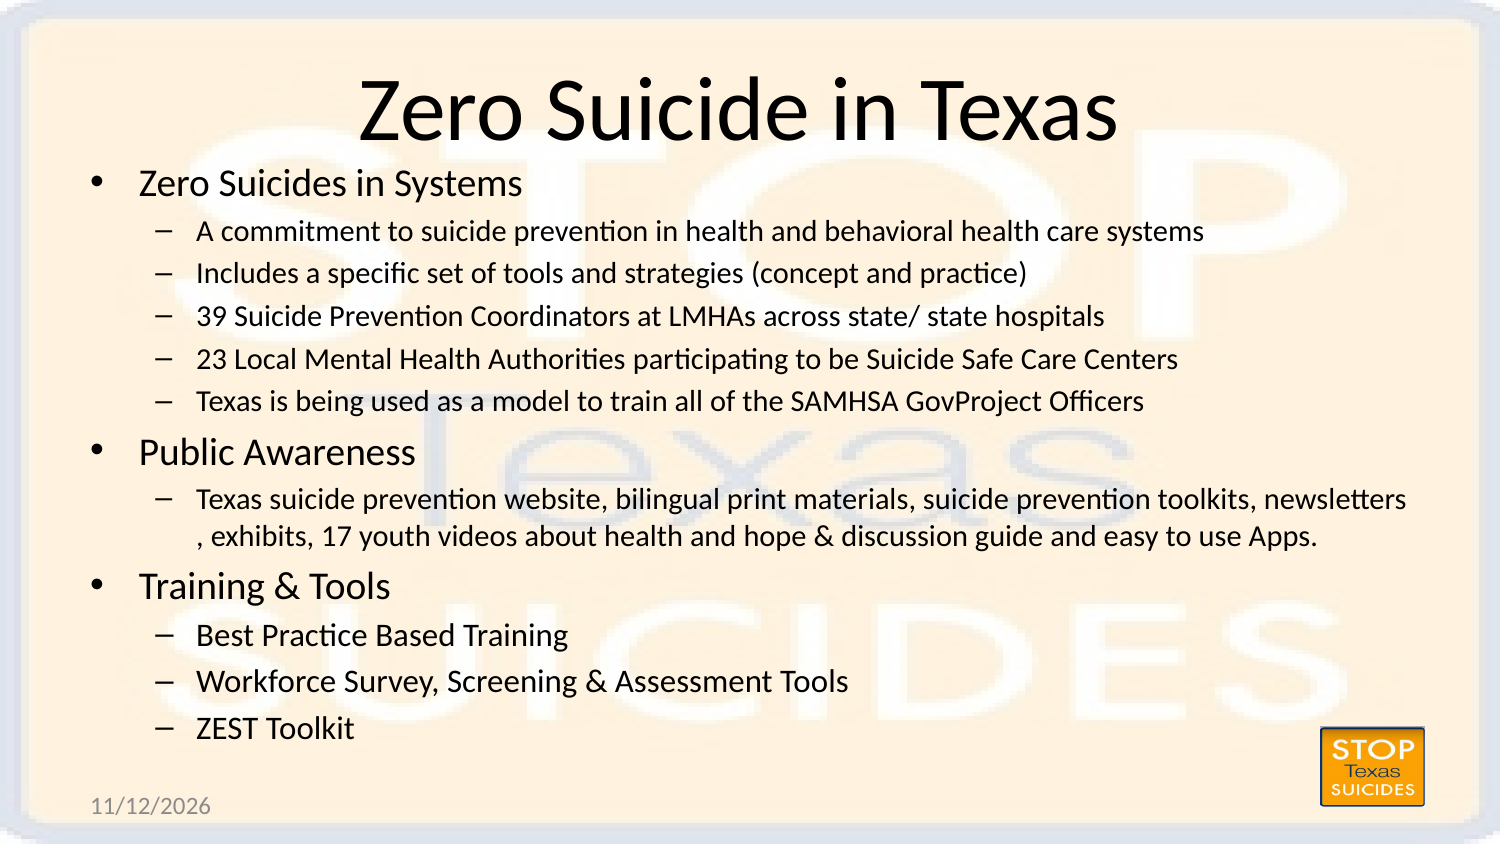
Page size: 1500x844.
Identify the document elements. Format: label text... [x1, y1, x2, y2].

picture [1320, 726, 1426, 807]
title Zero Suicide in Texas [75, 33, 1425, 150]
list Zero Suicides in Systems A commitment to suicide prevention in health and behavioral health care systems Includes a specific set of tools and strategies (concept and practice) 39 Suicide Prevention Coordinators at LMHAs across state/ state hospitals 23 Local Mental Health Authorities participating to be Suicide Safe Care Centers Texas is being used as a model to train all of the SAMHSA GovProject Officers Public Awareness Texas suicide prevention website, bilingual print materials, suicide prevention toolkits, newsletters , exhibits, 17 youth videos about health and hope & discussion guide and easy to use Apps. Training & Tools Best Practice Based Training Workforce Survey, Screening & Assessment Tools ZEST Toolkit [75, 150, 1425, 788]
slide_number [75, 782, 425, 827]
